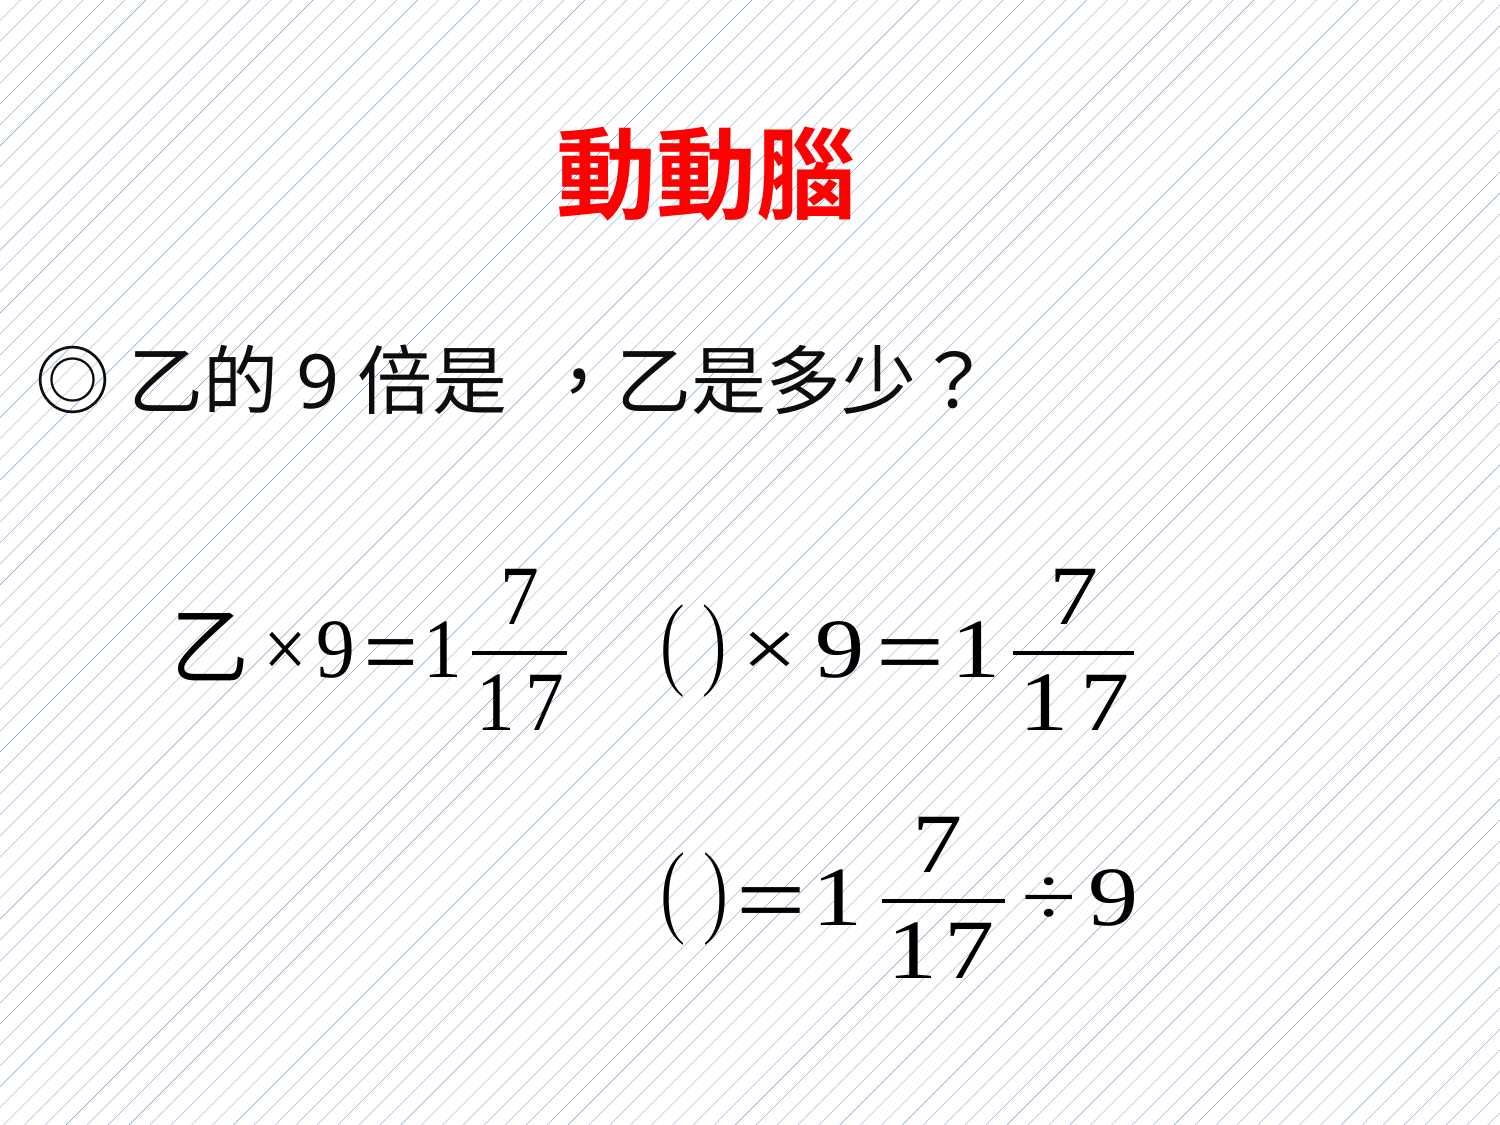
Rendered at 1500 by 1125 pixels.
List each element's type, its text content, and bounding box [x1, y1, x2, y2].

text_box 動動腦 [119, 78, 1294, 266]
